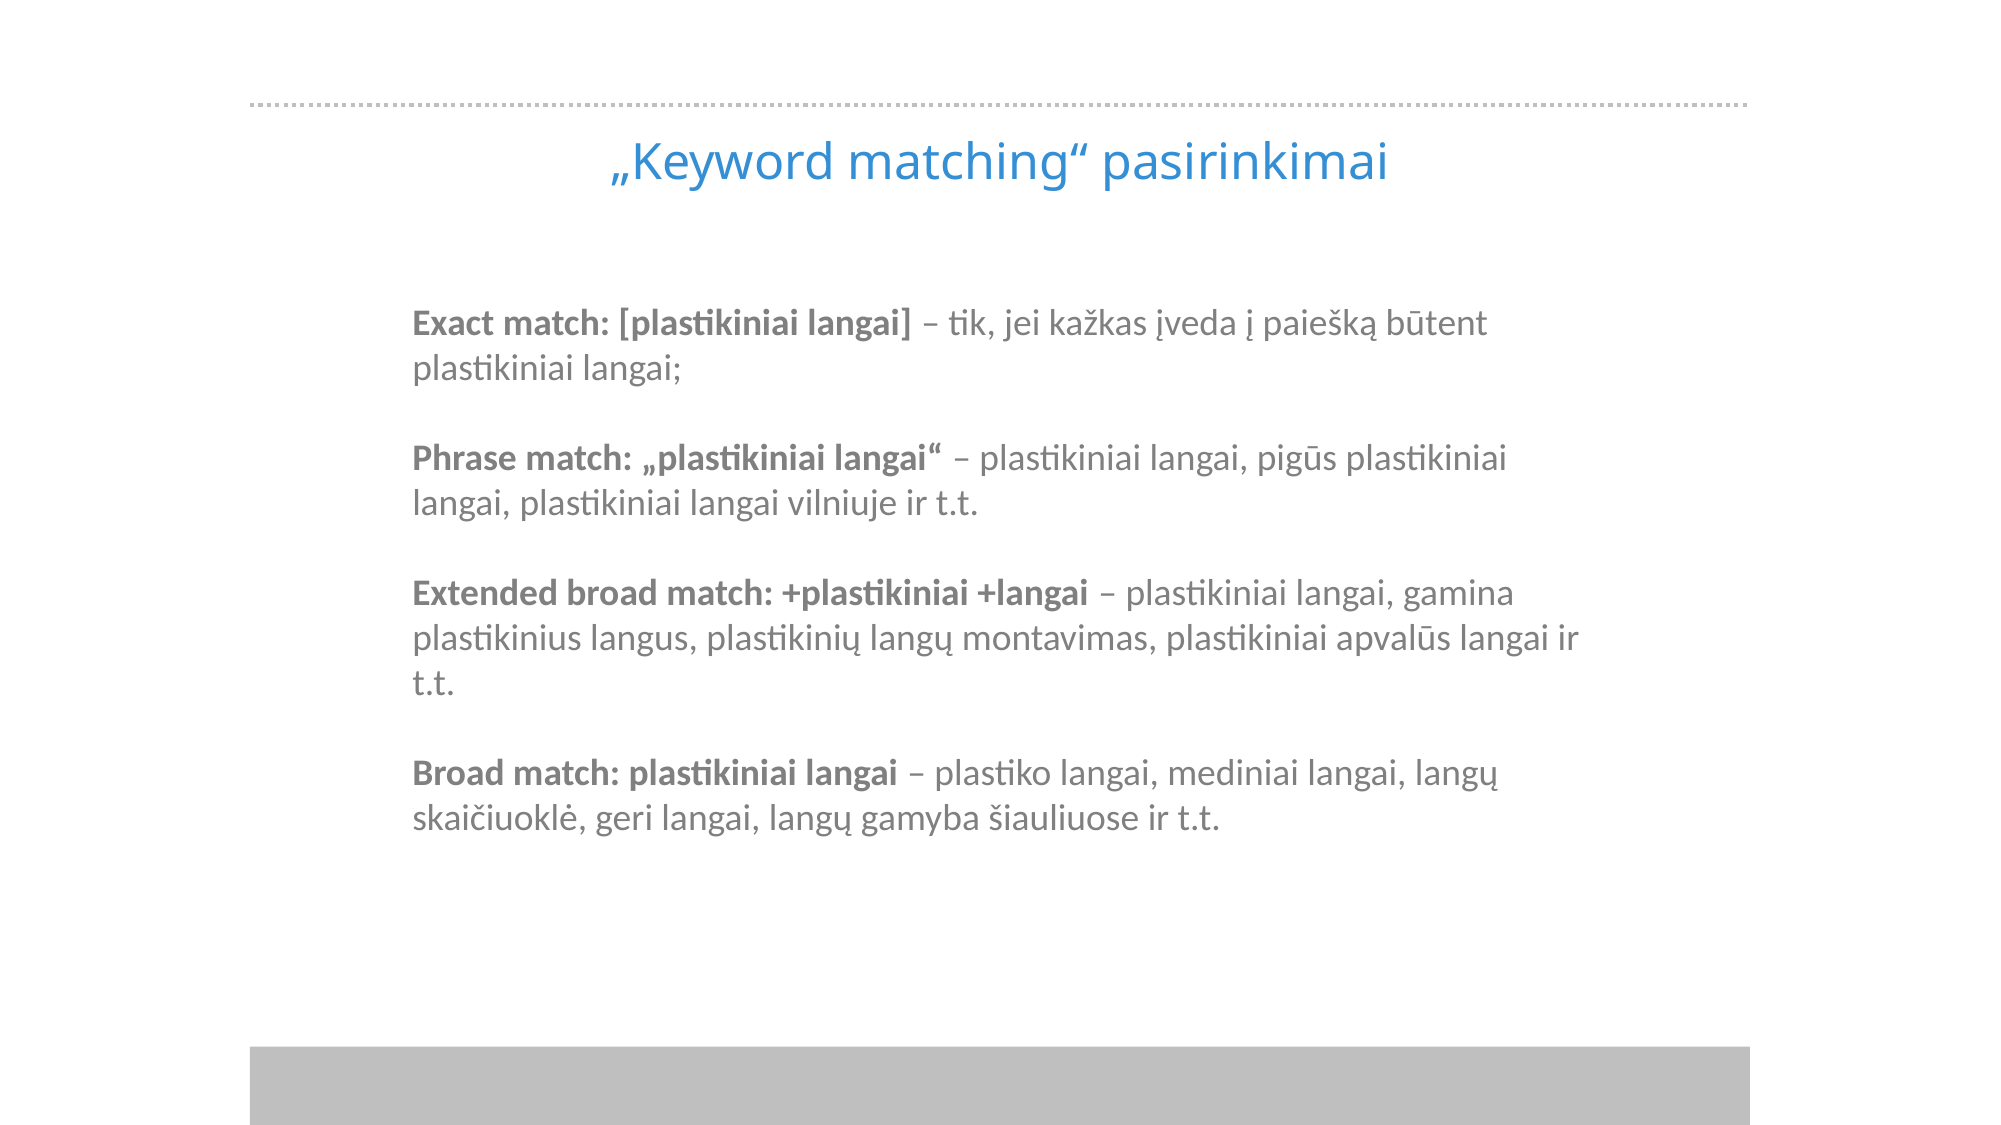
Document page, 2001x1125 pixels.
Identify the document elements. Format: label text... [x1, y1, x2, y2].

text_box Exact match: [plastikiniai langai] – tik, jei kažkas įveda į paiešką būtent plastikiniai langai; Phrase match: „plastikiniai langai“ – plastikiniai langai, pigūs plastikiniai langai, plastikiniai langai vilniuje ir t.t. Extended broad match: +plastikiniai +langai – plastikiniai langai, gamina plastikinius langus, plastikinių langų montavimas, plastikiniai apvalūs langai ir t.t. Broad match: plastikiniai langai – plastiko langai, mediniai langai, langų skaičiuoklė, geri langai, langų gamyba šiauliuose ir t.t. [397, 290, 1603, 846]
text_box „Keyword matching“ pasirinkimai [324, 122, 1675, 197]
text_box [249, 1046, 1750, 1125]
